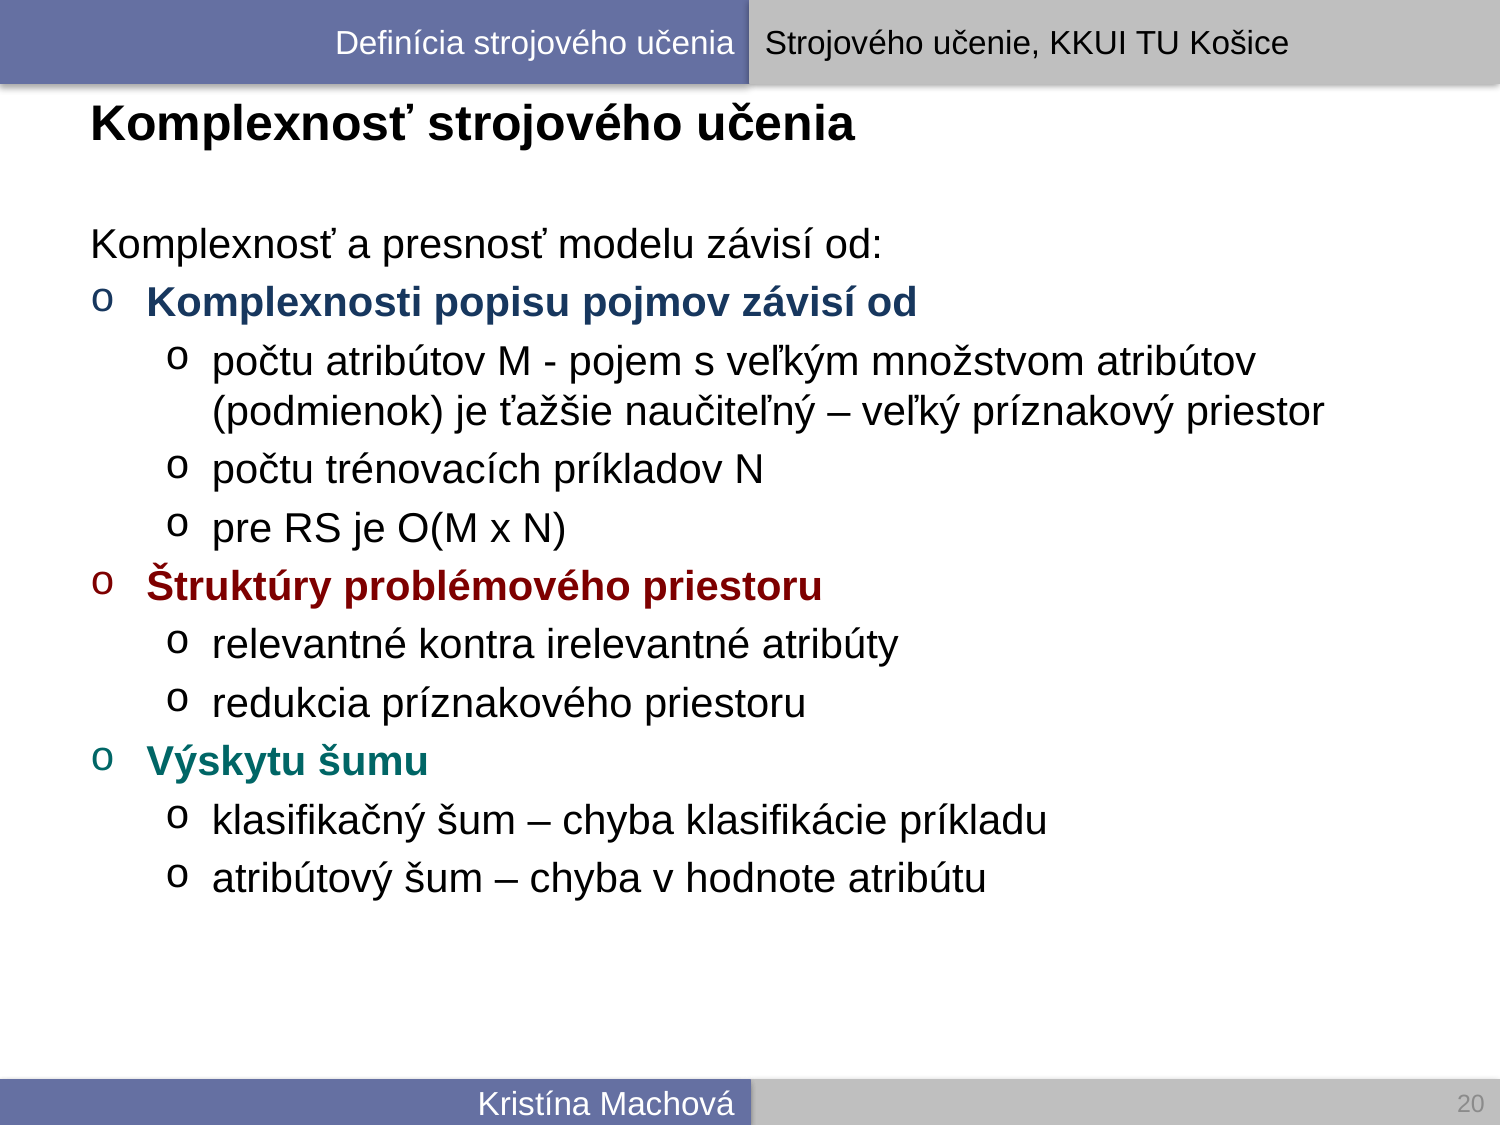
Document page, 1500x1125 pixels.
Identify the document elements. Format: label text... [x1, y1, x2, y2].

title Komplexnosť strojového učenia [75, 83, 1425, 159]
list Komplexnosť a presnosť modelu závisí od: Komplexnosti popisu pojmov závisí od počtu atribútov M - pojem s veľkým množstvom atribútov (podmienok) je ťažšie naučiteľný – veľký príznakový priestor počtu trénovacích príkladov N pre RS je O(M x N) Štruktúry problémového priestoru relevantné kontra irelevantné atribúty redukcia príznakového priestoru Výskytu šumu klasifikačný šum – chyba klasifikácie príkladu atribútový šum – chyba v hodnote atribútu [75, 209, 1425, 952]
slide_number 20 [987, 1079, 1500, 1125]
